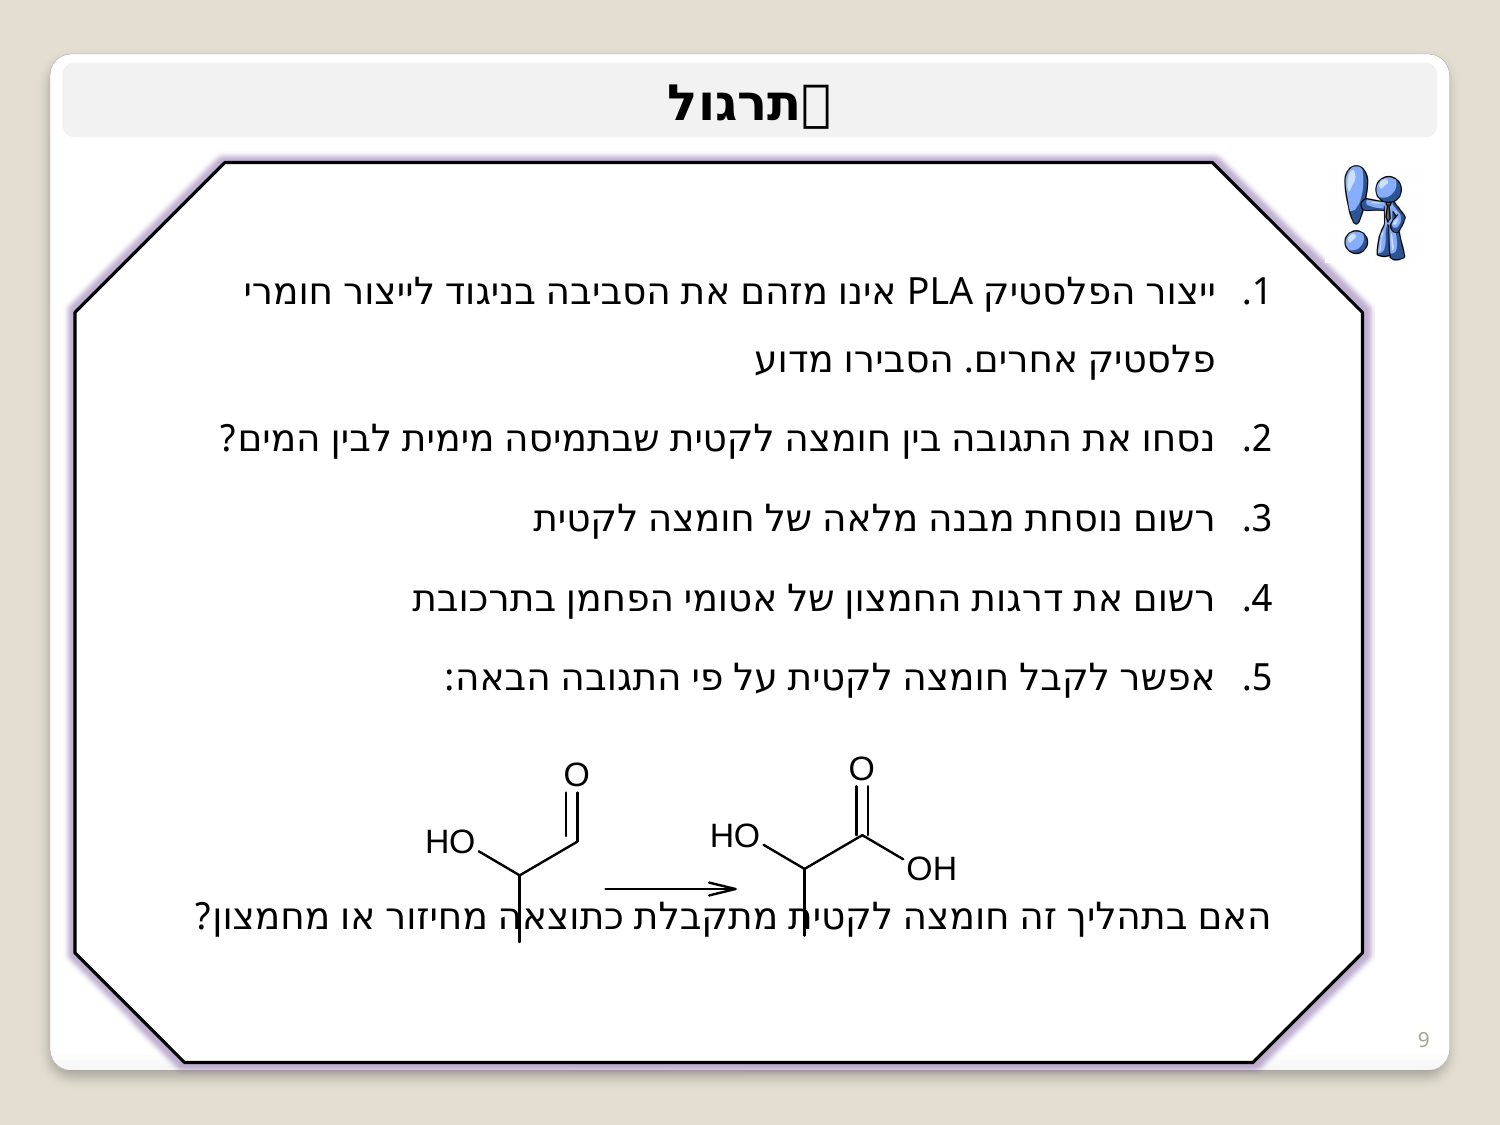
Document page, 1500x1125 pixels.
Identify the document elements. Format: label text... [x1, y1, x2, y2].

text_box ייצור הפלסטיק PLA אינו מזהם את הסביבה בניגוד לייצור חומרי פלסטיק אחרים. הסבירו מדוע נסחו את התגובה בין חומצה לקטית שבתמיסה מימית לבין המים? רשום נוסחת מבנה מלאה של חומצה לקטית רשום את דרגות החמצון של אטומי הפחמן בתרכובת אפשר לקבל חומצה לקטית על פי התגובה הבאה: האם בתהליך זה חומצה לקטית מתקבלת כתוצאה מחיזור או מחמצון? [71, 158, 1366, 1066]
picture [1324, 162, 1426, 263]
slide_number 9 [1369, 1002, 1445, 1063]
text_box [424, 749, 958, 946]
text_box תרגול [58, 58, 1441, 141]
